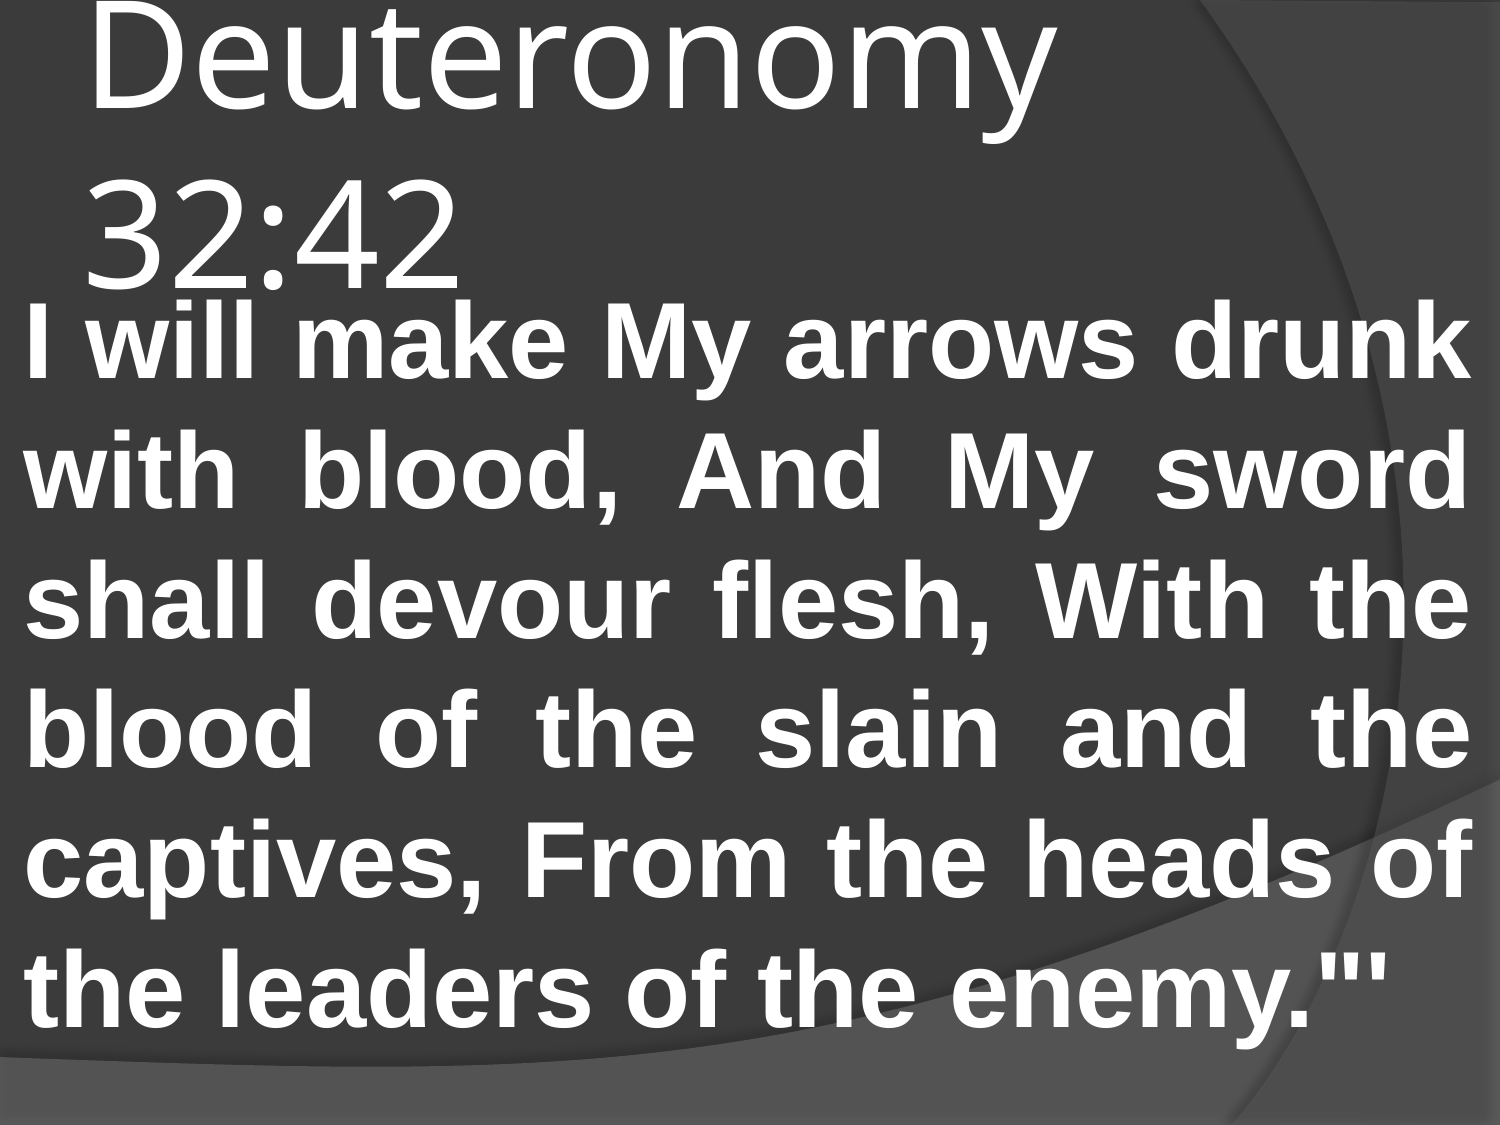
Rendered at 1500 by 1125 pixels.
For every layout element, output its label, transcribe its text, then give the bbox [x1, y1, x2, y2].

list I will make My arrows drunk with blood, And My sword shall devour flesh, With the blood of the slain and the captives, From the heads of the leaders of the enemy."' [2, 262, 1488, 1125]
title Deuteronomy 32:42 [75, 45, 1488, 233]
